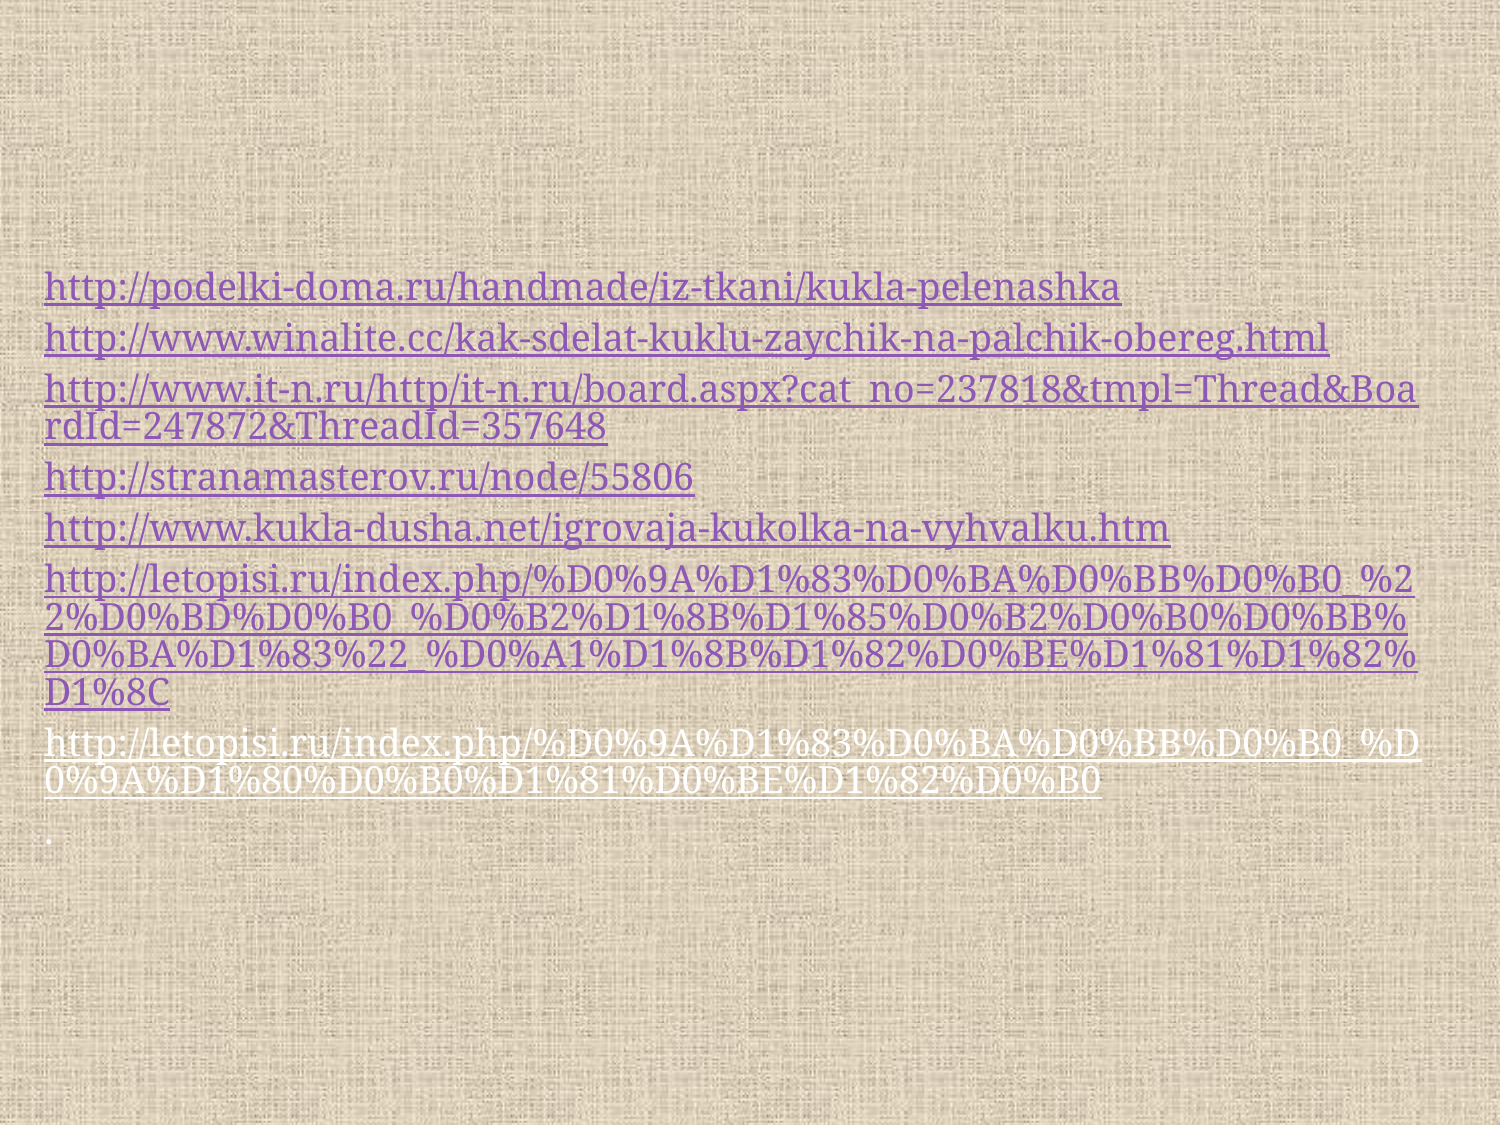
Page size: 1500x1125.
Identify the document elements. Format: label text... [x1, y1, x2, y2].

picture [0, 0, 1500, 1125]
text_box http://podelki-doma.ru/handmade/iz-tkani/kukla-pelenashka http://www.winalite.cc/kak-sdelat-kuklu-zaychik-na-palchik-obereg.html http://www.it-n.ru/http/it-n.ru/board.aspx?cat_no=237818&tmpl=Thread&BoardId=247872&ThreadId=357648 http://stranamasterov.ru/node/55806 http://www.kukla-dusha.net/igrovaja-kukolka-na-vyhvalku.htm http://letopisi.ru/index.php/%D0%9A%D1%83%D0%BA%D0%BB%D0%B0_%22%D0%BD%D0%B0_%D0%B2%D1%8B%D1%85%D0%B2%D0%B0%D0%BB%D0%BA%D1%83%22_%D0%A1%D1%8B%D1%82%D0%BE%D1%81%D1%82%D1%8C http://letopisi.ru/index.php/%D0%9A%D1%83%D0%BA%D0%BB%D0%B0_%D0%9A%D1%80%D0%B0%D1%81%D0%BE%D1%82%D0%B0. [29, 255, 1447, 763]
